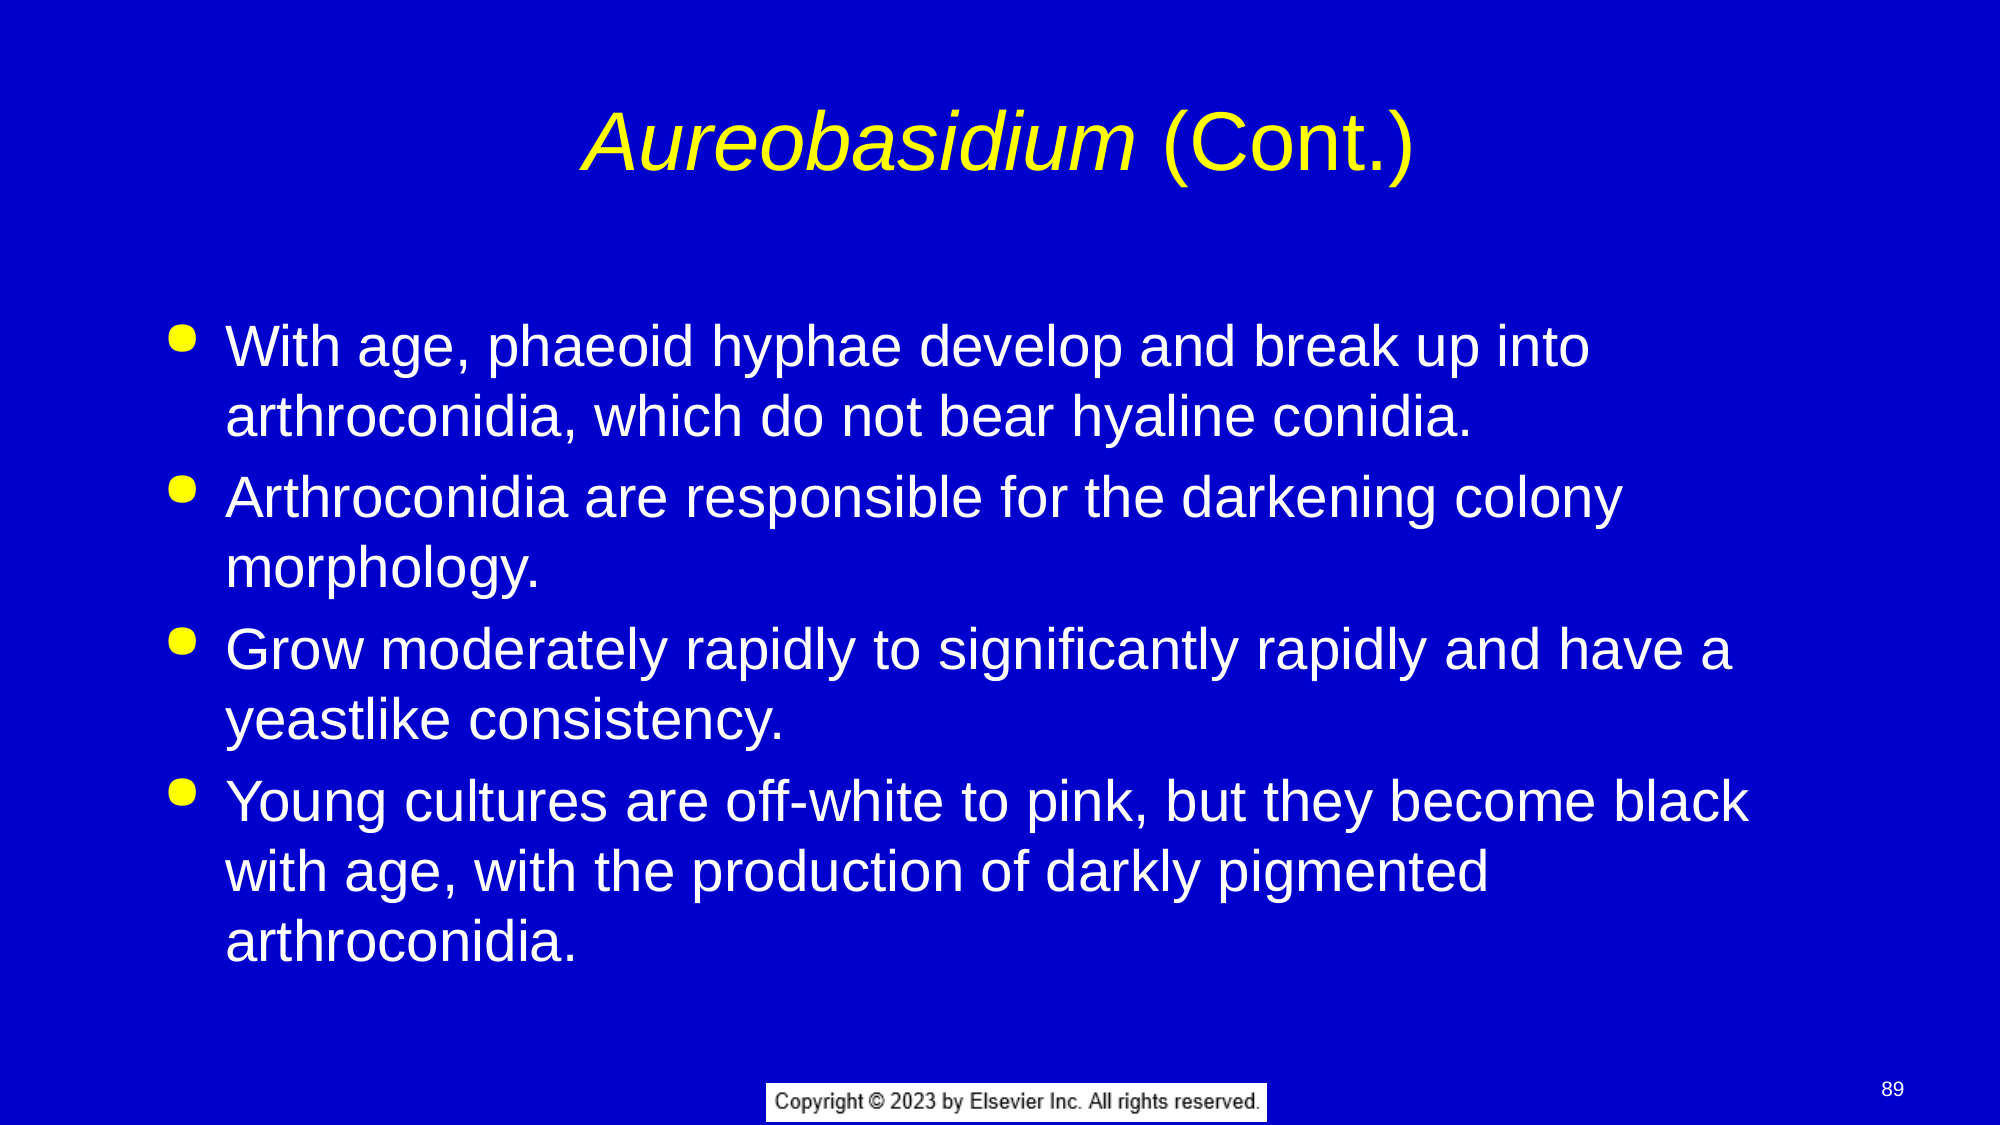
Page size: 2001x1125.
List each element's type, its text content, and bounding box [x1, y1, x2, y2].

title Aureobasidium (Cont.) [149, 37, 1851, 238]
list With age, phaeoid hyphae develop and break up into arthroconidia, which do not bear hyaline conidia. Arthroconidia are responsible for the darkening colony morphology. Grow moderately rapidly to significantly rapidly and have a yeastlike consistency. Young cultures are off-white to pink, but they become black with age, with the production of darkly pigmented arthroconidia. [153, 299, 1863, 1044]
picture [766, 1083, 1267, 1122]
